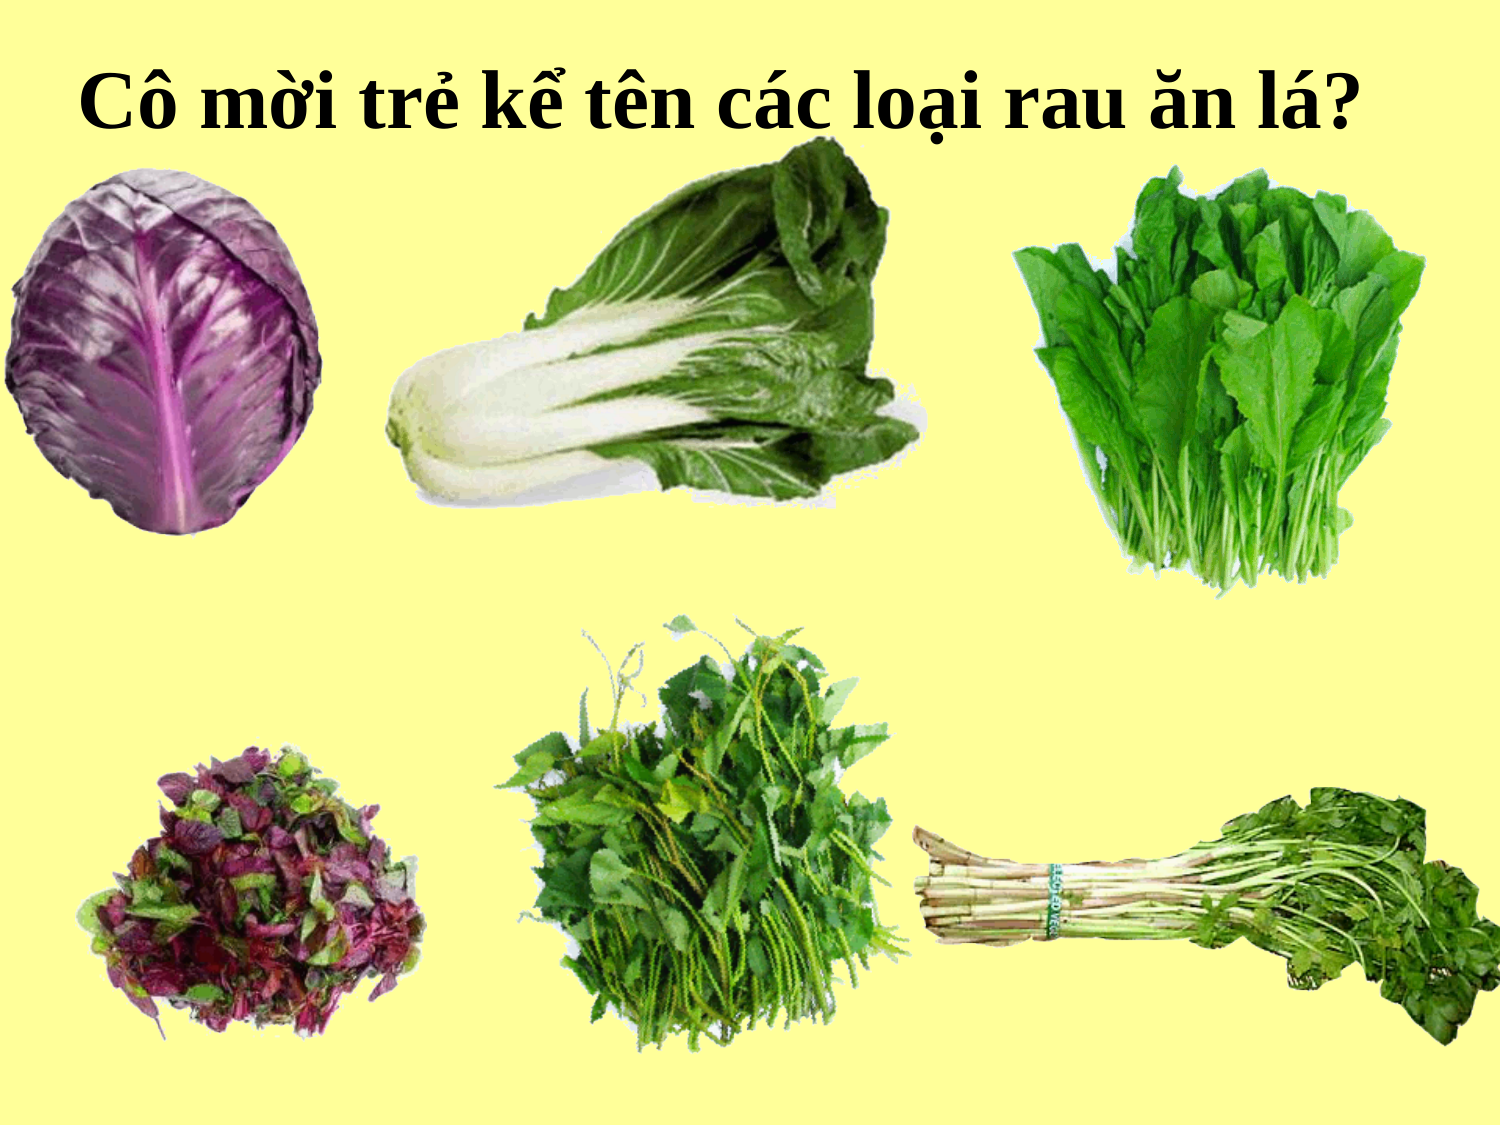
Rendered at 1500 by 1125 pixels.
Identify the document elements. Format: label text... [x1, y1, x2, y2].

picture [0, 112, 1500, 1125]
picture [999, 162, 1438, 600]
text_box Cô mời trẻ kể tên các loại rau ăn lá? [62, 37, 1413, 153]
